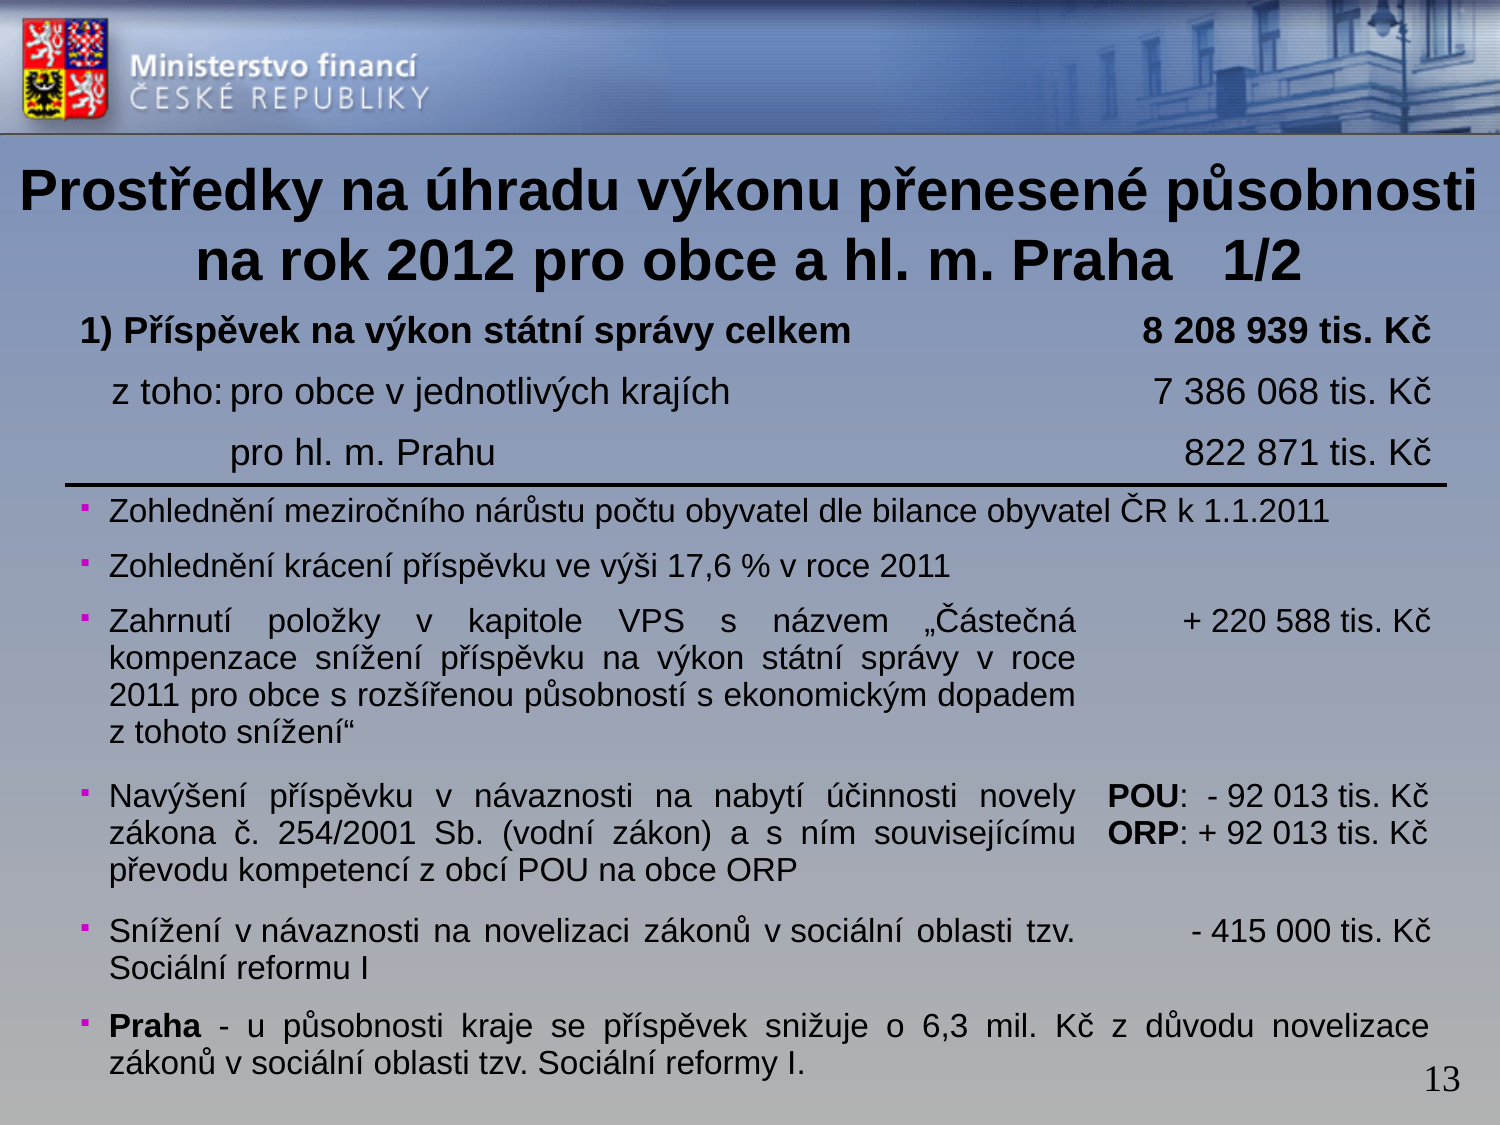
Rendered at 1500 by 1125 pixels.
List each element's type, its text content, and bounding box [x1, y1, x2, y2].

table_cell Snížení v návaznosti na novelizaci zákonů v sociální oblasti tzv. Sociální reformu I [65, 905, 1092, 1000]
table_cell z toho: pro obce v jednotlivých krajích [65, 363, 1092, 424]
table_cell Praha - u působnosti kraje se příspěvek snižuje o 6,3 mil. Kč z důvodu novelizace zákonů v sociální oblasti tzv. Sociální reformy I. [65, 1000, 1447, 1095]
table_cell 822 871 tis. Kč [1092, 424, 1447, 483]
title Prostředky na úhradu výkonu přenesené působnosti na rok 2012 pro obce a hl. m. Praha 1/2 [0, 136, 1500, 308]
table_cell pro hl. m. Prahu [65, 424, 1092, 483]
table_header 1) Příspěvek na výkon státní správy celkem [65, 308, 1092, 363]
table_cell Zohlednění krácení příspěvku ve výši 17,6 % v roce 2011 [65, 540, 1447, 595]
table_cell Navýšení příspěvku v návaznosti na nabytí účinnosti novely zákona č. 254/2001 Sb. (vodní zákon) a s ním souvisejícímu převodu kompetencí z obcí POU na obce ORP [65, 770, 1092, 905]
table_cell 7 386 068 tis. Kč [1092, 363, 1447, 424]
table_cell - 415 000 tis. Kč [1092, 905, 1447, 1000]
table_cell POU: - 92 013 tis. Kč ORP: + 92 013 tis. Kč [1092, 770, 1447, 905]
table_cell + 220 588 tis. Kč [1092, 595, 1447, 770]
picture [0, 0, 1500, 133]
table_cell Zohlednění meziročního nárůstu počtu obyvatel dle bilance obyvatel ČR k 1.1.2011 [65, 487, 1447, 540]
table_cell Zahrnutí položky v kapitole VPS s názvem „Částečná kompenzace snížení příspěvku na výkon státní správy v roce 2011 pro obce s rozšířenou působností s ekonomickým dopadem z tohoto snížení“ [65, 595, 1092, 770]
table_header 8 208 939 tis. Kč [1092, 308, 1447, 363]
